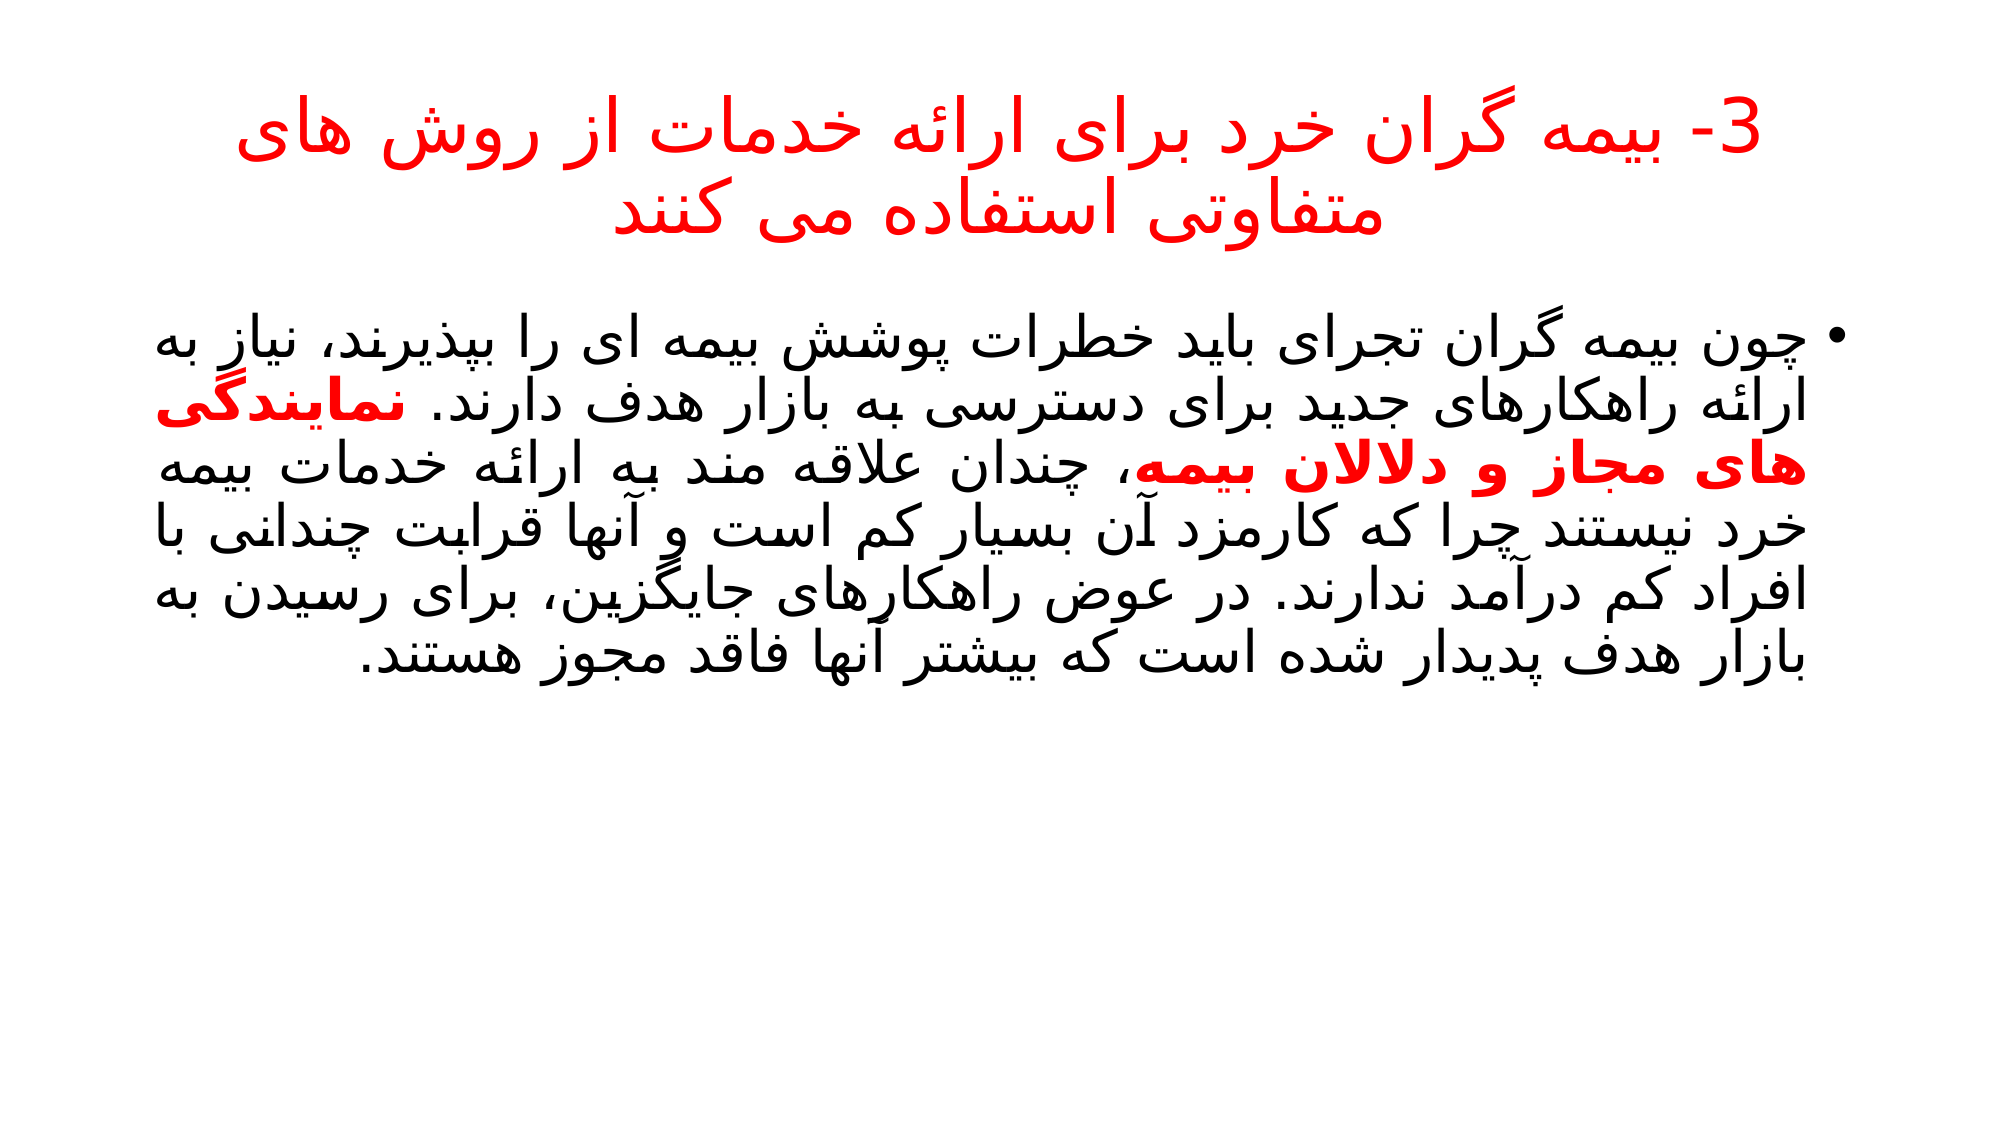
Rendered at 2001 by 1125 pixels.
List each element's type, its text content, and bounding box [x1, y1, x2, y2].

title 3- بیمه گران خرد برای ارائه خدمات از روش های متفاوتی استفاده می کنند [137, 59, 1863, 278]
list چون بیمه گران تجرای باید خطرات پوشش بیمه ای را بپذیرند، نیاز به ارائه راهکارهای جدید برای دسترسی به بازار هدف دارند. نمایندگی های مجاز و دلالان بیمه، چندان علاقه مند به ارائه خدمات بیمه خرد نیستند چرا که کارمزد آن بسیار کم است و آنها قرابت چندانی با افراد کم درآمد ندارند. در عوض راهکارهای جایگزین، برای رسیدن به بازار هدف پدیدار شده است که بیشتر آنها فاقد مجوز هستند. [137, 299, 1863, 1014]
